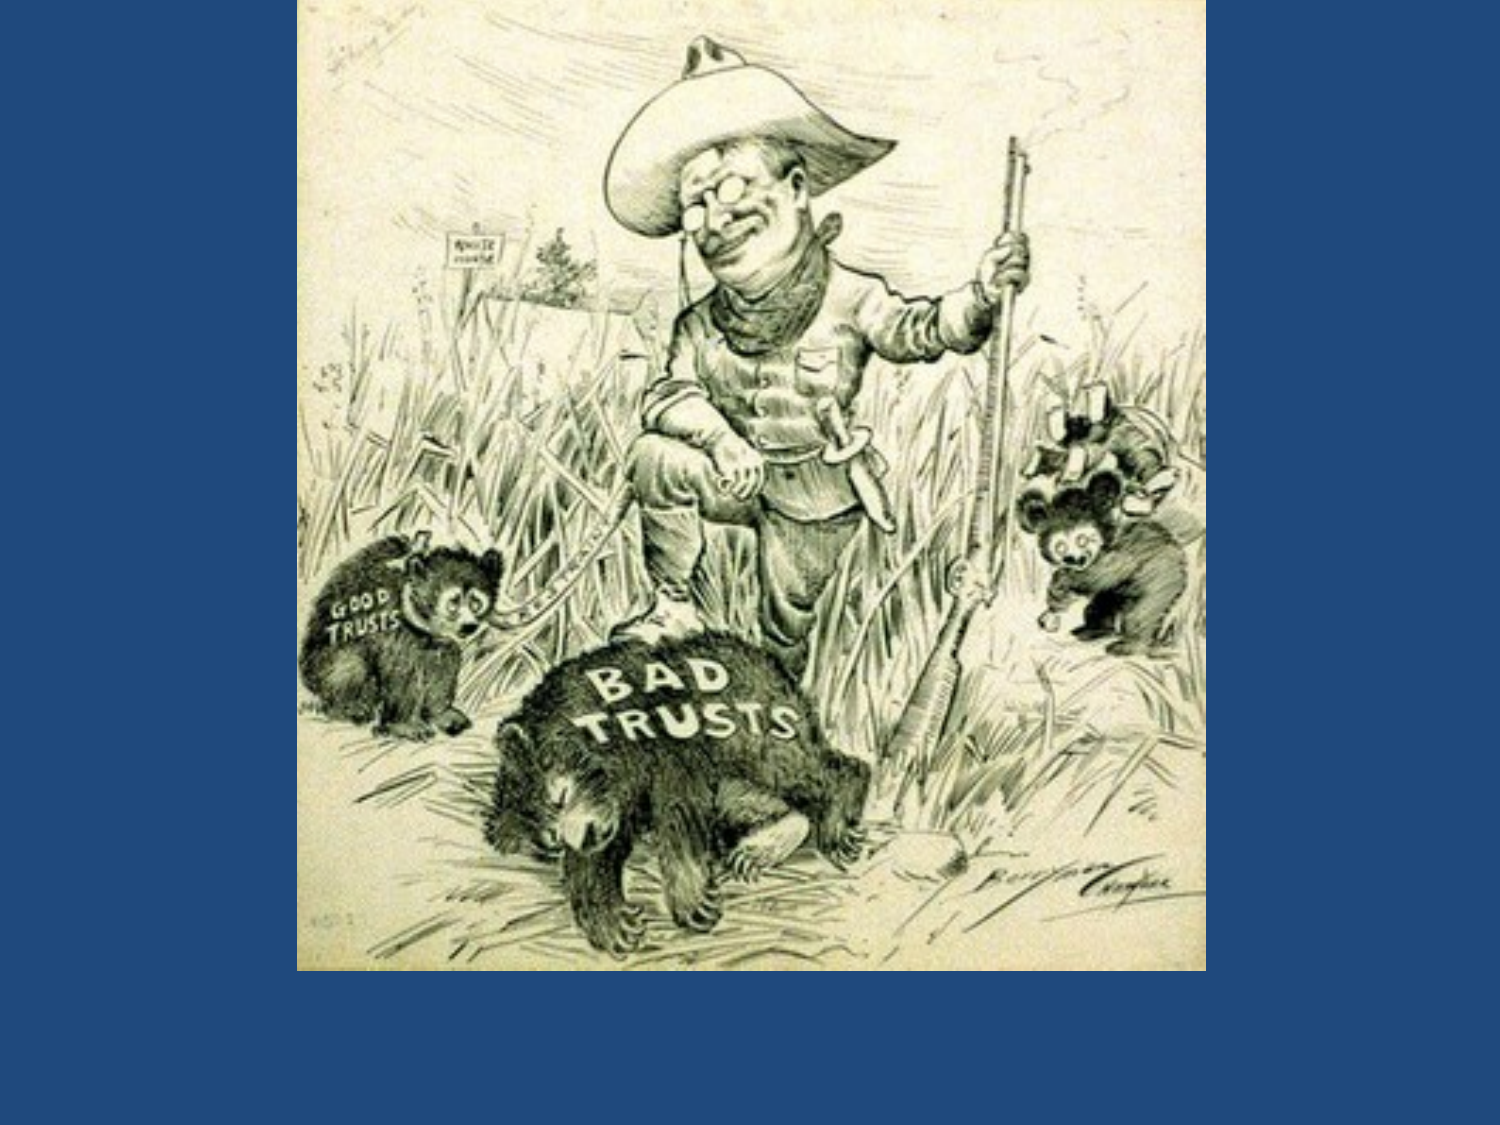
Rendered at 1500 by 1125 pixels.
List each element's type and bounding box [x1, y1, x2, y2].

picture [297, 0, 1206, 971]
